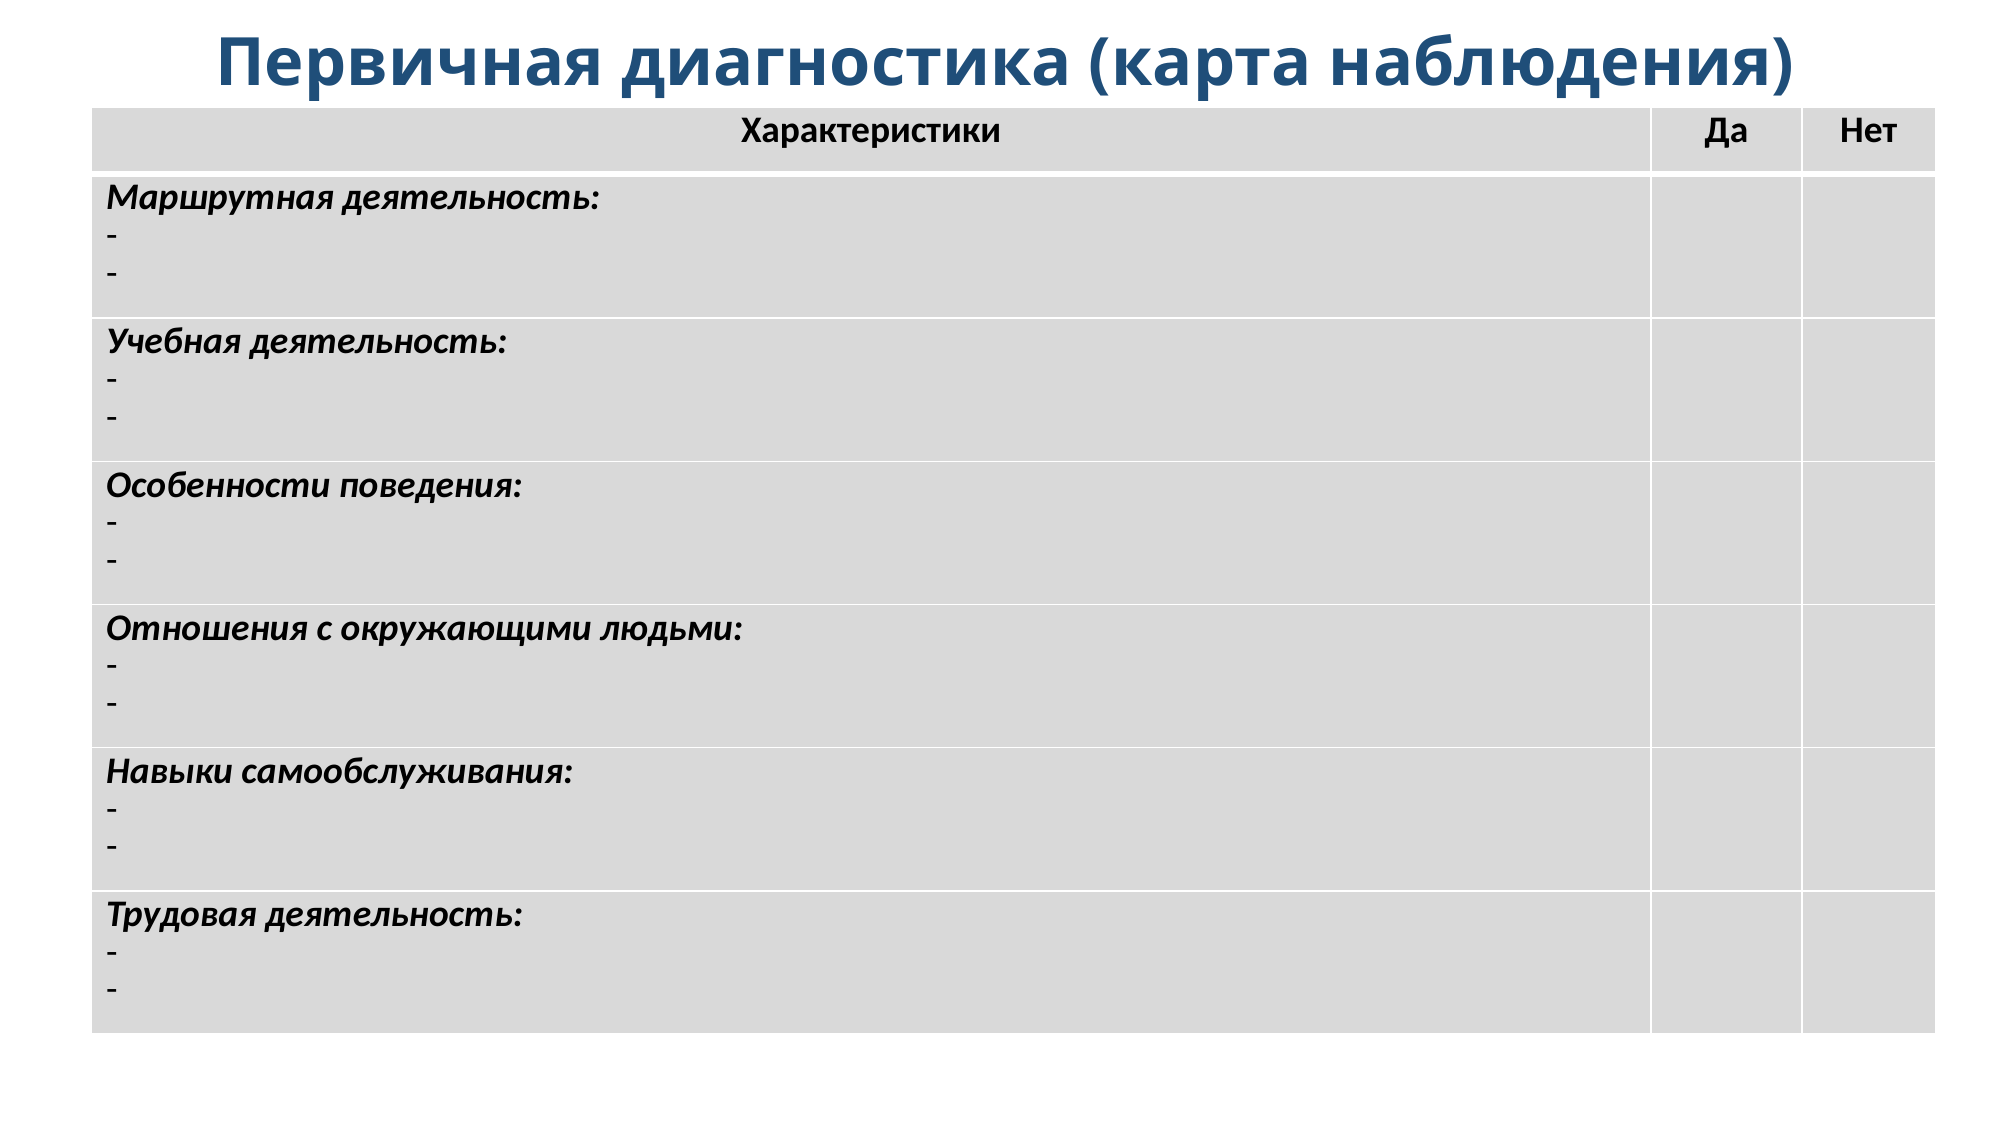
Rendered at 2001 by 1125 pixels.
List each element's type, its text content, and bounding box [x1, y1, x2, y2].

table_cell [1803, 177, 1935, 317]
table_cell Отношения с окружающими людьми: - - [92, 605, 1650, 747]
table_cell Маршрутная деятельность: - - [92, 177, 1650, 317]
table_cell [1803, 748, 1935, 890]
table_cell Особенности поведения: - - [92, 462, 1650, 604]
table_cell [1652, 462, 1801, 604]
table_cell Учебная деятельность: - - [92, 319, 1650, 461]
table_cell [1652, 605, 1801, 747]
table_cell Навыки самообслуживания: - - [92, 748, 1650, 890]
table_cell [1803, 605, 1935, 747]
table_header Да [1652, 108, 1801, 171]
table_cell [1803, 892, 1935, 1033]
table_cell [1652, 319, 1801, 461]
table_cell [1652, 177, 1801, 317]
table_header Характеристики [92, 108, 1650, 171]
table_cell [1652, 892, 1801, 1033]
table_cell Трудовая деятельность: - - [92, 892, 1650, 1033]
table_cell [1803, 319, 1935, 461]
title Первичная диагностика (карта наблюдения) [142, 20, 1868, 106]
table_cell [1803, 462, 1935, 604]
table_header Нет [1803, 108, 1935, 171]
table_cell [1652, 748, 1801, 890]
